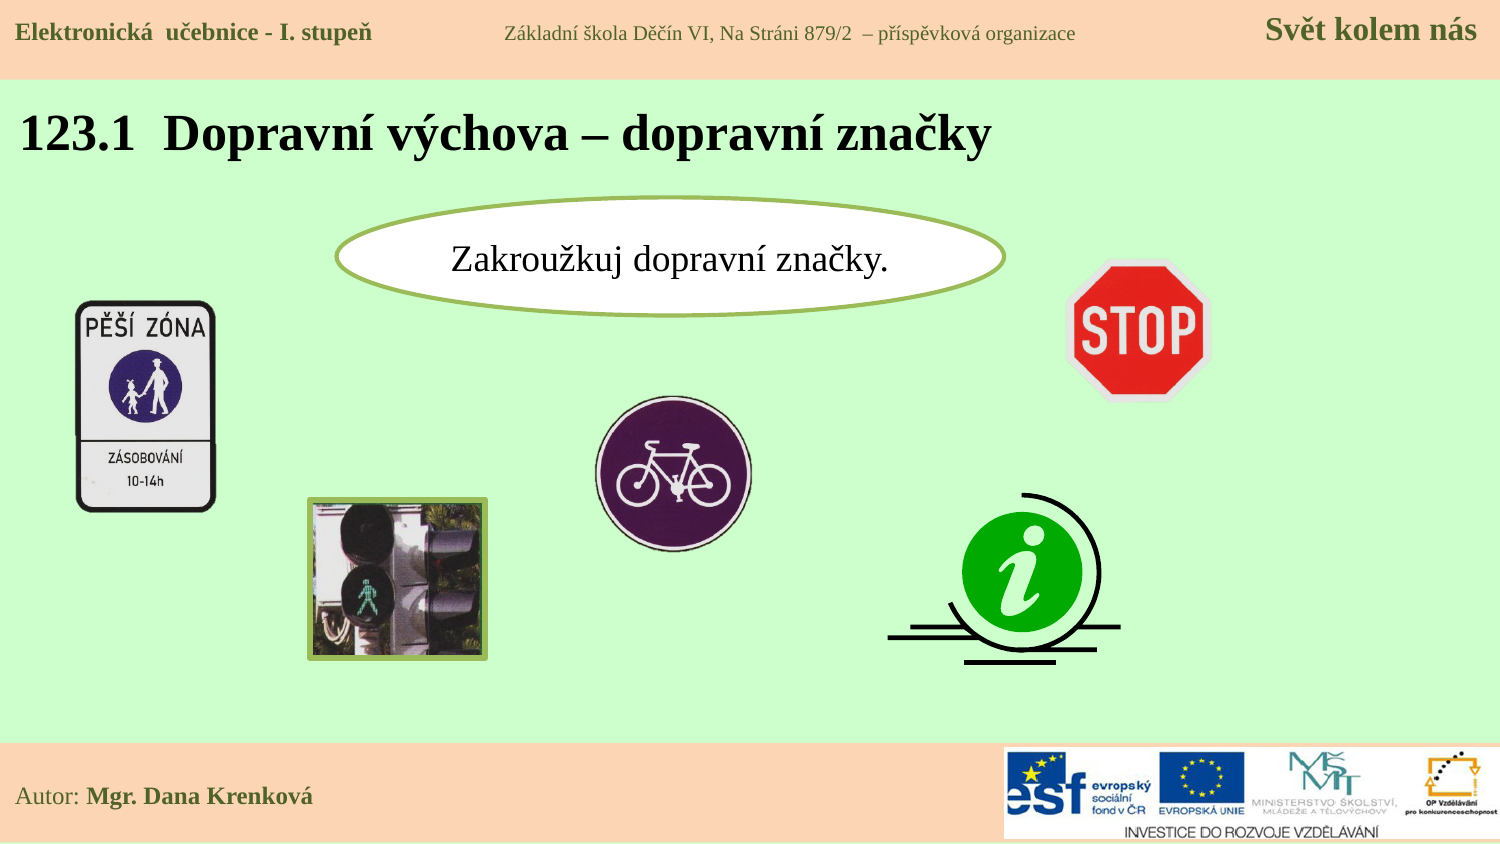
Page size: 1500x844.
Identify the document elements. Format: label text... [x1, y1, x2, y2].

picture [1056, 254, 1223, 409]
picture [67, 291, 222, 520]
picture [592, 380, 756, 558]
text_box Elektronická učebnice - I. stupeň Základní škola Děčín VI, Na Stráni 879/2 – příspěvková organizace Svět kolem nás [0, 0, 1500, 80]
picture [312, 502, 483, 655]
text_box Autor: Mgr. Dana Krenková [0, 742, 1500, 843]
picture [1003, 747, 1500, 839]
text_box Zakroužkuj dopravní značky. [334, 195, 1007, 318]
title 123.1 [4, 80, 678, 179]
text_box Dopravní výchova – dopravní značky [135, 91, 1046, 169]
picture [887, 492, 1121, 665]
